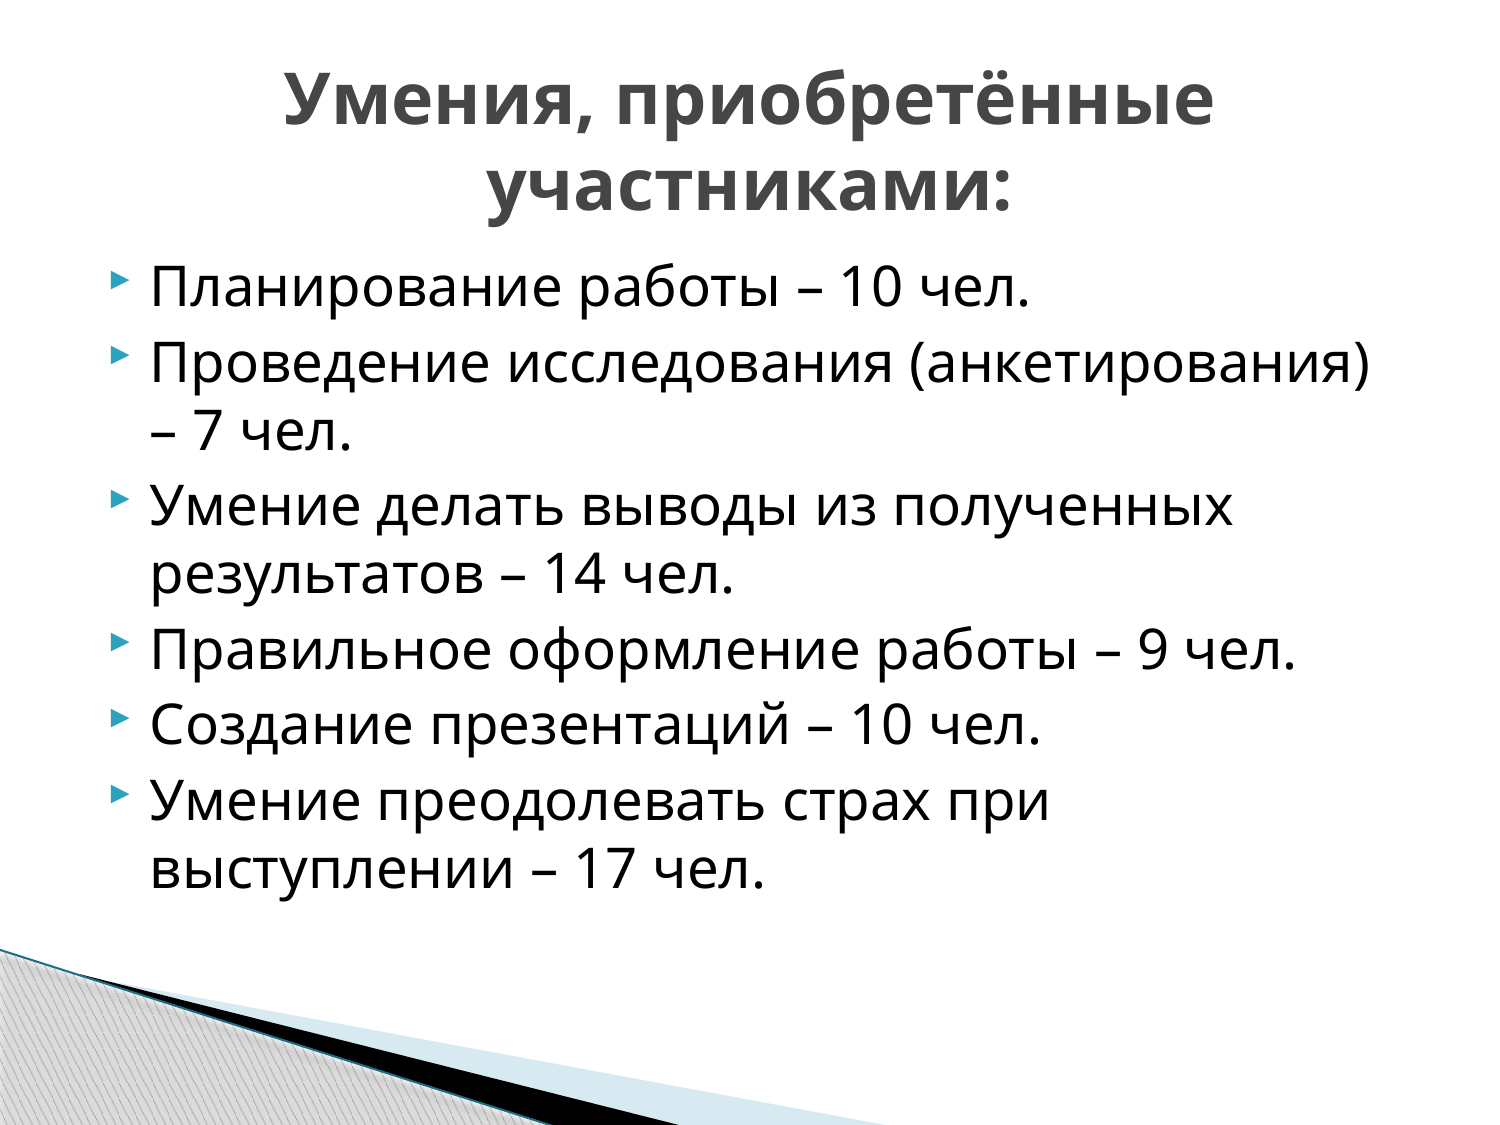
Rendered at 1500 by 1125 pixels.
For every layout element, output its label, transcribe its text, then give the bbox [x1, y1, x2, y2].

title Умения, приобретённые участниками: [75, 45, 1425, 233]
list Планирование работы – 10 чел. Проведение исследования (анкетирования) – 7 чел. Умение делать выводы из полученных результатов – 14 чел. Правильное оформление работы – 9 чел. Создание презентаций – 10 чел. Умение преодолевать страх при выступлении – 17 чел. [75, 243, 1425, 986]
